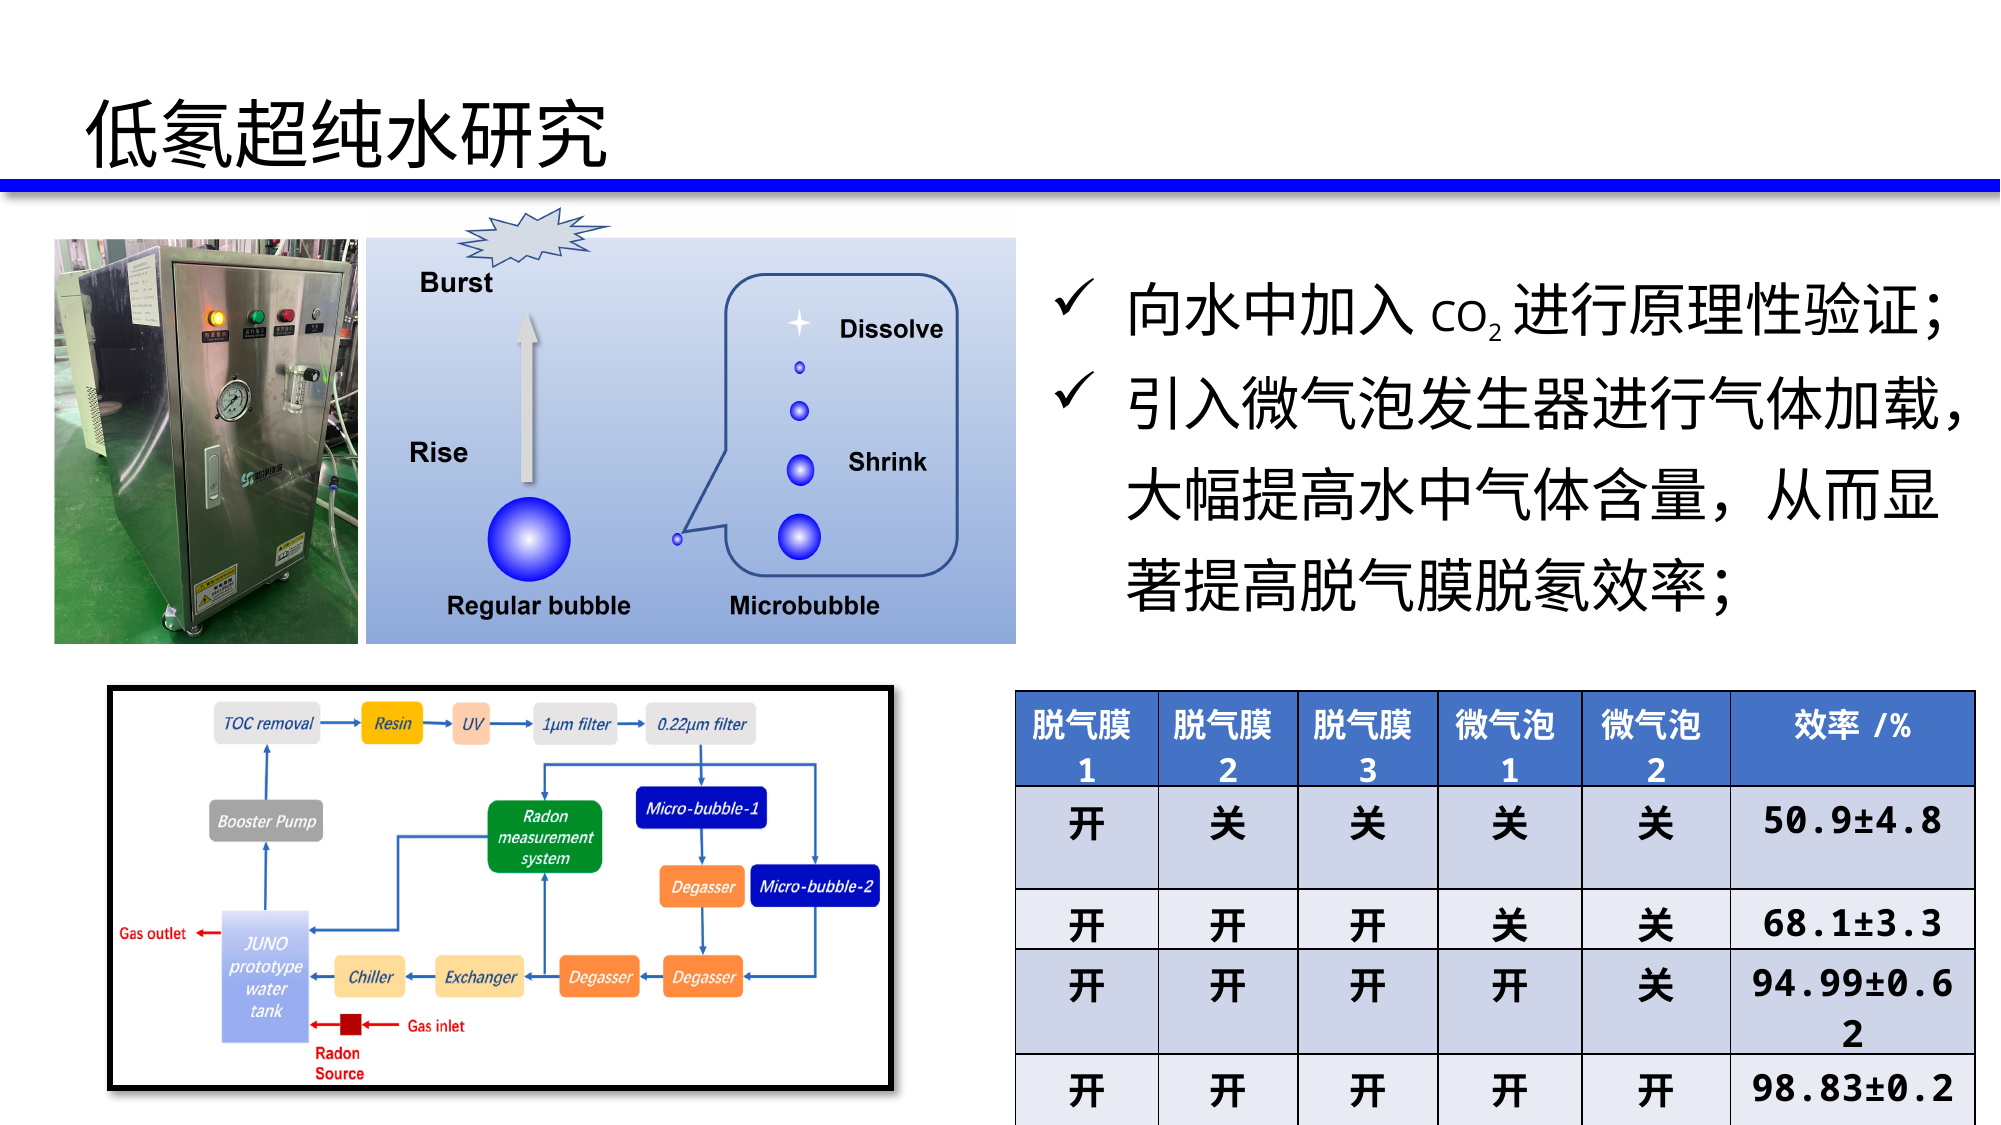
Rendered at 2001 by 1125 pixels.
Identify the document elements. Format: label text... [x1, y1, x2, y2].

table_cell 关 [1583, 950, 1730, 1053]
table_cell 开 [1439, 950, 1581, 1053]
table_cell 开 [1016, 787, 1158, 888]
table_cell 开 [1016, 950, 1158, 1053]
table_cell 68.1±3.3 [1731, 890, 1974, 948]
table_cell 关 [1299, 787, 1437, 888]
text_box [0, 179, 2000, 192]
text_box 向水中加入CO2进行原理性验证； 引入微气泡发生器进行气体加载，大幅提高水中气体含量，从而显著提高脱气膜脱氡效率； [1035, 243, 1956, 627]
table_cell 开 [1016, 1055, 1158, 1125]
table_header 微气泡2 [1583, 692, 1730, 785]
table_cell 94.99±0.62 [1731, 950, 1974, 1053]
table_cell 开 [1583, 1055, 1730, 1125]
table_cell 开 [1299, 1055, 1437, 1125]
table_cell 开 [1159, 890, 1297, 948]
picture [3, 207, 1016, 644]
table_header 微气泡1 [1439, 692, 1581, 785]
table_header 脱气膜2 [1159, 692, 1297, 785]
table_header 脱气膜1 [1016, 692, 1158, 785]
table_cell 98.83±0.27 [1731, 1055, 1974, 1125]
table_cell 开 [1299, 950, 1437, 1053]
table_cell 关 [1159, 787, 1297, 888]
table_header 脱气膜3 [1299, 692, 1437, 785]
table_cell 关 [1439, 890, 1581, 948]
table_cell 开 [1159, 950, 1297, 1053]
table_cell 关 [1583, 787, 1730, 888]
table_header 效率/% [1731, 692, 1974, 785]
table_cell 开 [1299, 890, 1437, 948]
table_cell 关 [1583, 890, 1730, 948]
table_cell 开 [1159, 1055, 1297, 1125]
text_box 低氡超纯水研究 [69, 34, 1070, 179]
table_cell 关 [1439, 787, 1581, 888]
table_cell 开 [1016, 890, 1158, 948]
table_cell 开 [1439, 1055, 1581, 1125]
table_cell 50.9±4.8 [1731, 787, 1974, 888]
picture [112, 690, 888, 1085]
